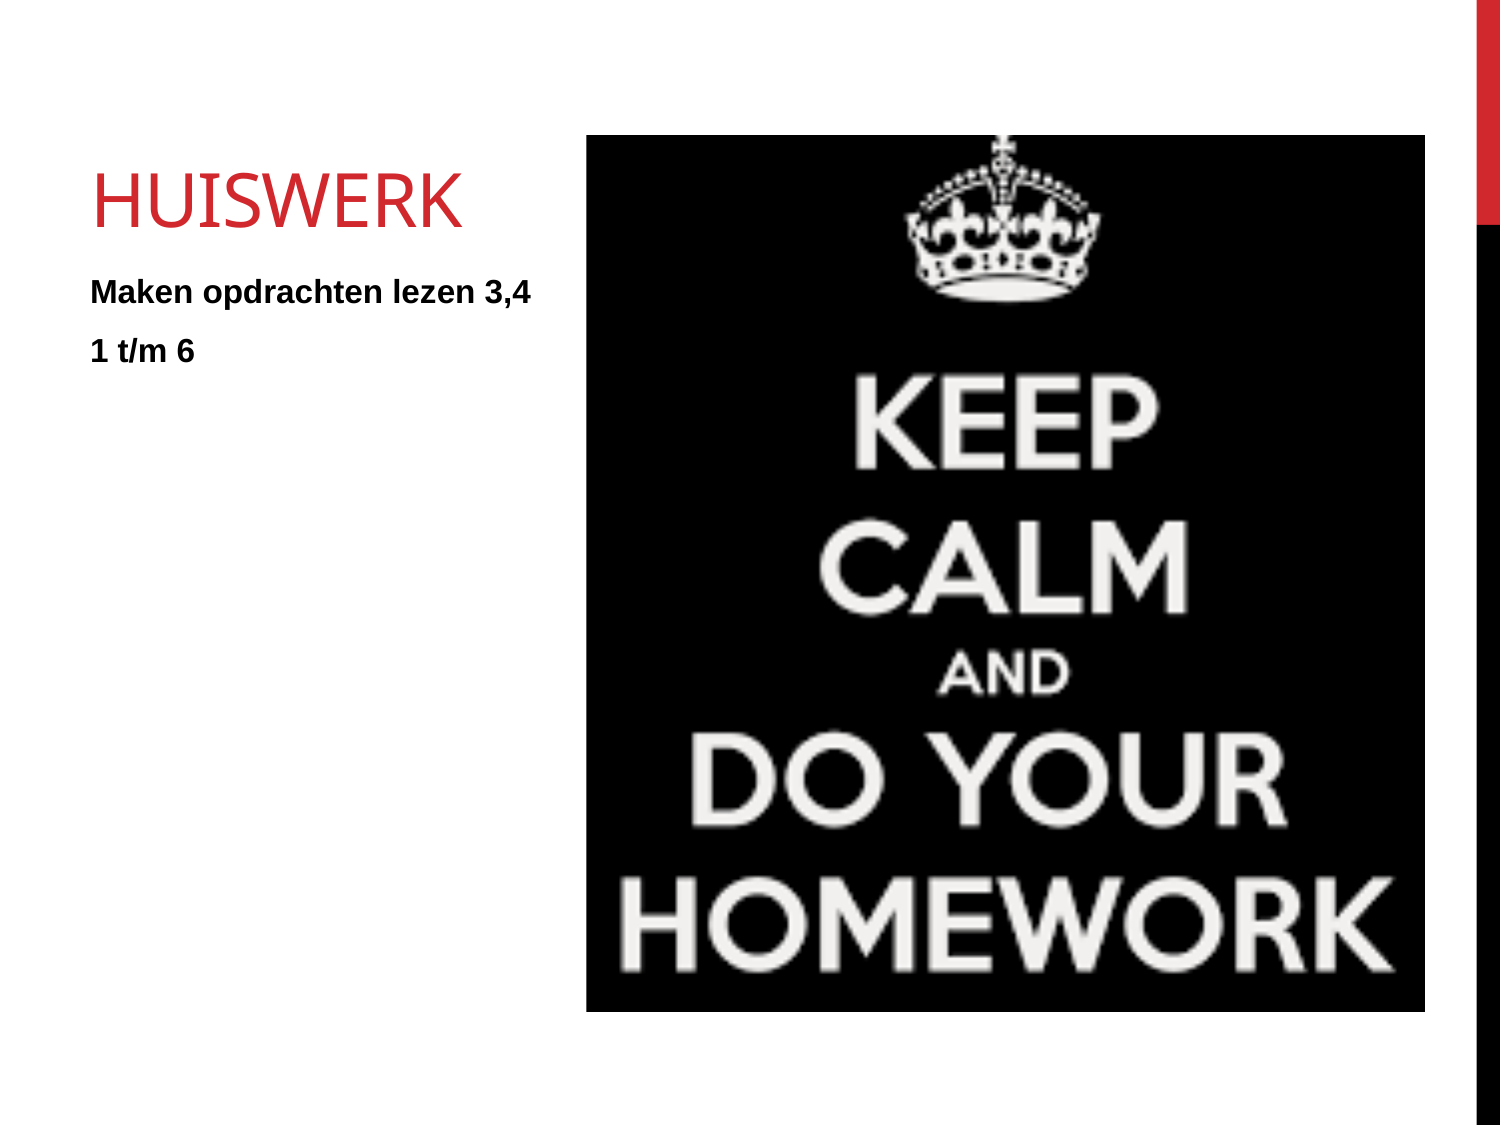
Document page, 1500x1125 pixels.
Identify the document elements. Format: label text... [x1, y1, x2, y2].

list Maken opdrachten lezen 3,4 1 t/m 6 [75, 262, 569, 998]
title Huiswerk [75, 25, 1025, 250]
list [585, 134, 1426, 1013]
